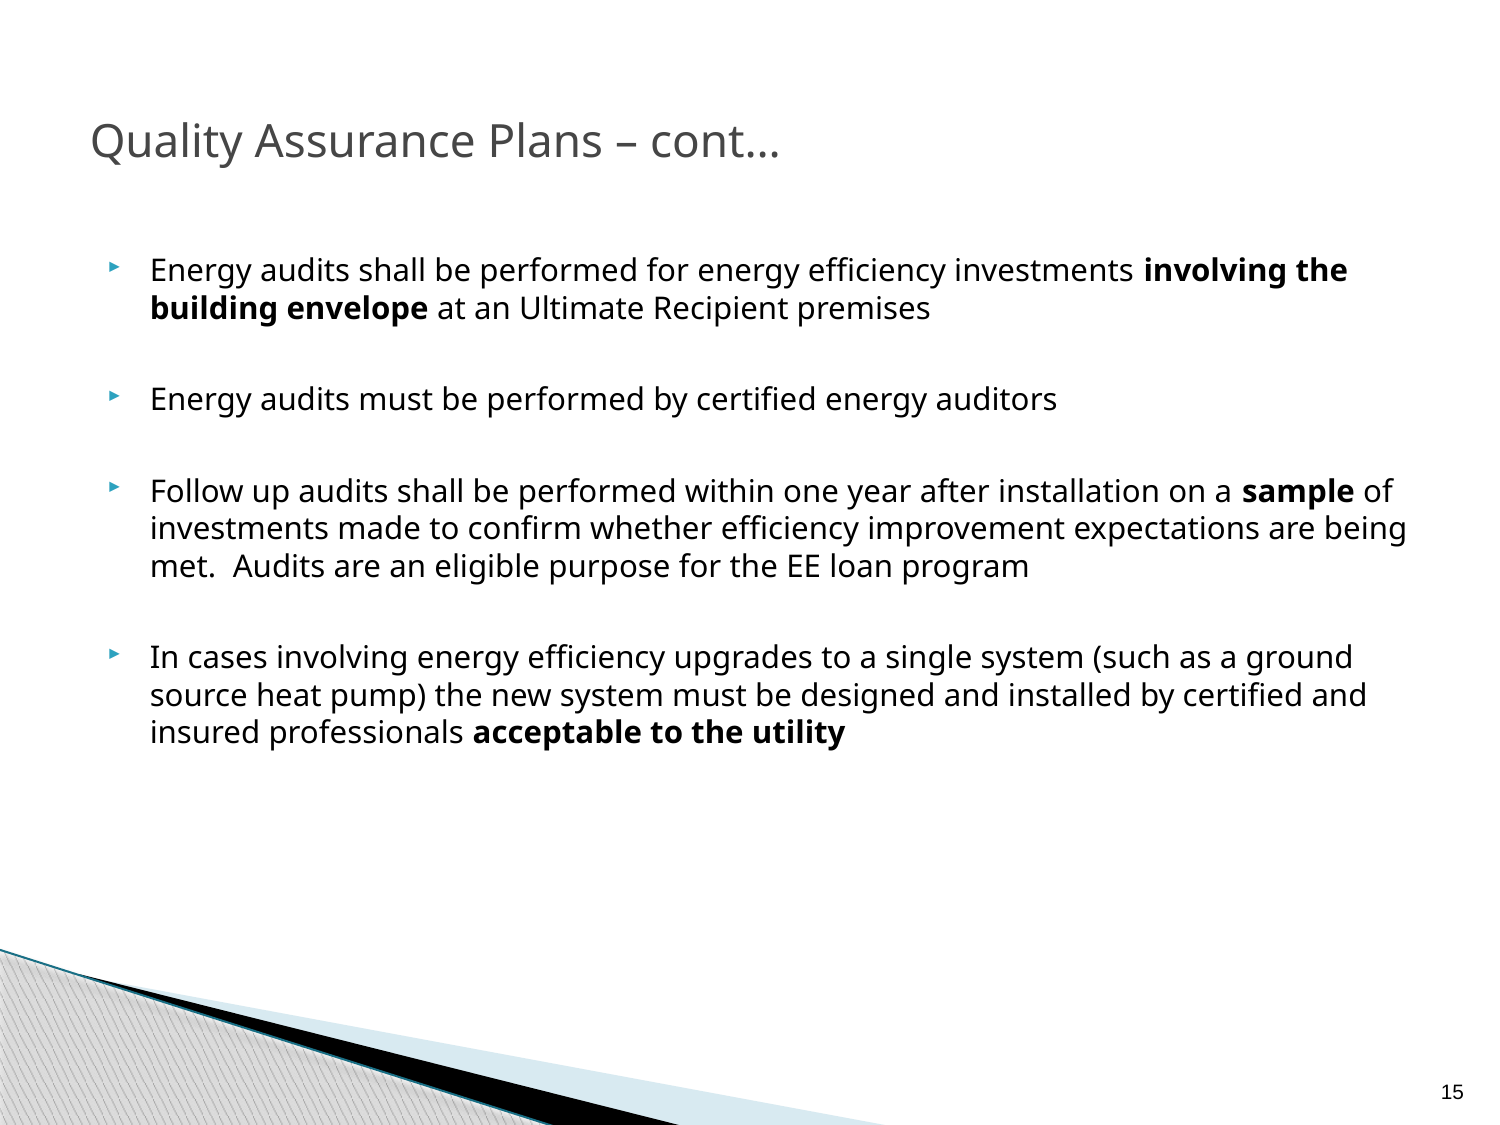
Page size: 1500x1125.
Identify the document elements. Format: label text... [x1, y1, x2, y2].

slide_number 15 [1418, 1051, 1479, 1112]
list Energy audits shall be performed for energy efficiency investments involving the building envelope at an Ultimate Recipient premises Energy audits must be performed by certified energy auditors Follow up audits shall be performed within one year after installation on a sample of investments made to confirm whether efficiency improvement expectations are being met. Audits are an eligible purpose for the EE loan program In cases involving energy efficiency upgrades to a single system (such as a ground source heat pump) the new system must be designed and installed by certified and insured professionals acceptable to the utility [75, 243, 1425, 986]
title Quality Assurance Plans – cont… [75, 45, 1425, 233]
